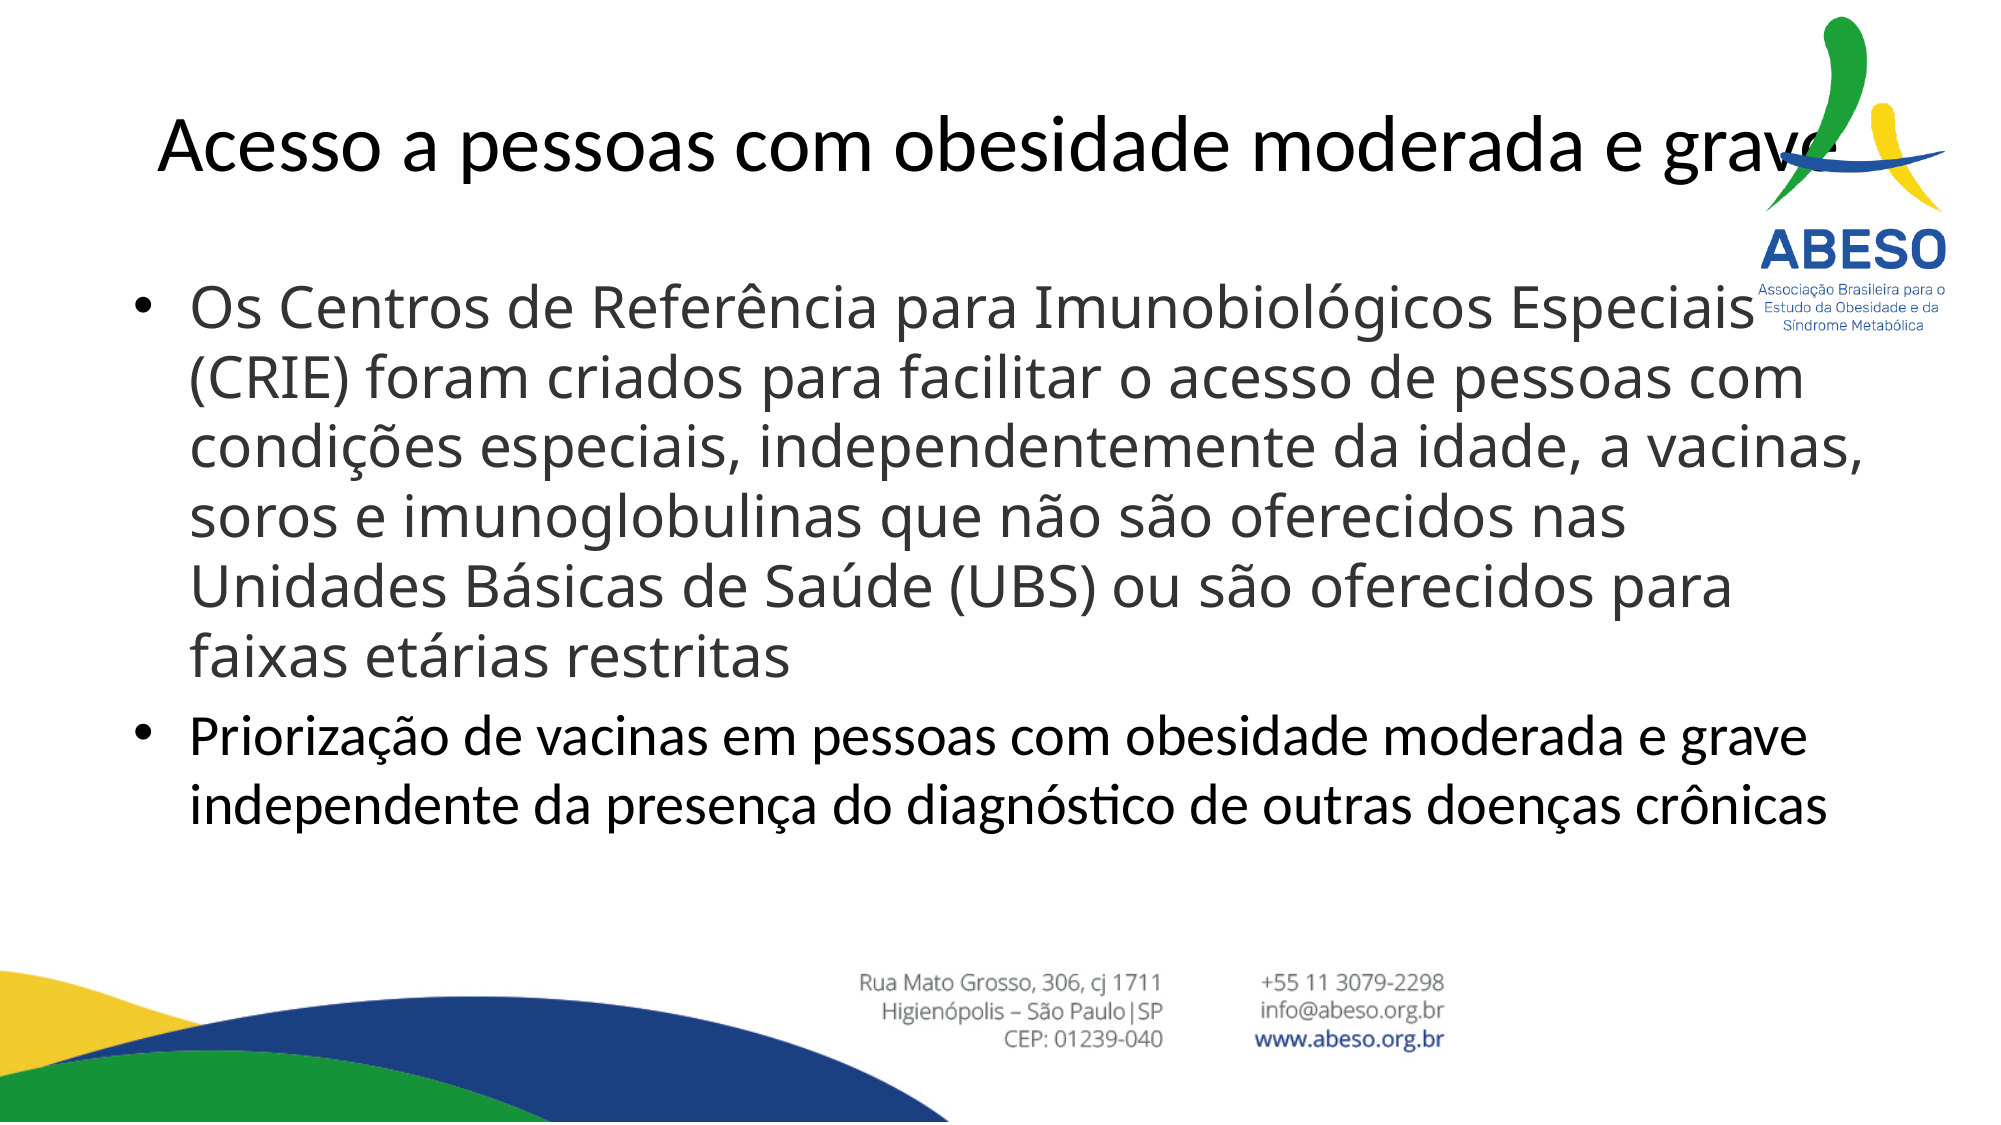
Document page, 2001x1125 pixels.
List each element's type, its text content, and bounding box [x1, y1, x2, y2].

title Acesso a pessoas com obesidade moderada e grave [99, 45, 1691, 233]
list Os Centros de Referência para Imunobiológicos Especiais (CRIE) foram criados para facilitar o acesso de pessoas com condições especiais, independentemente da idade, a vacinas, soros e imunoglobulinas que não são oferecidos nas Unidades Básicas de Saúde (UBS) ou são oferecidos para faixas etárias restritas Priorização de vacinas em pessoas com obesidade moderada e grave independente da presença do diagnóstico de outras doenças crônicas [99, 262, 1900, 1005]
picture [1697, 0, 2000, 351]
picture [0, 931, 1501, 1122]
